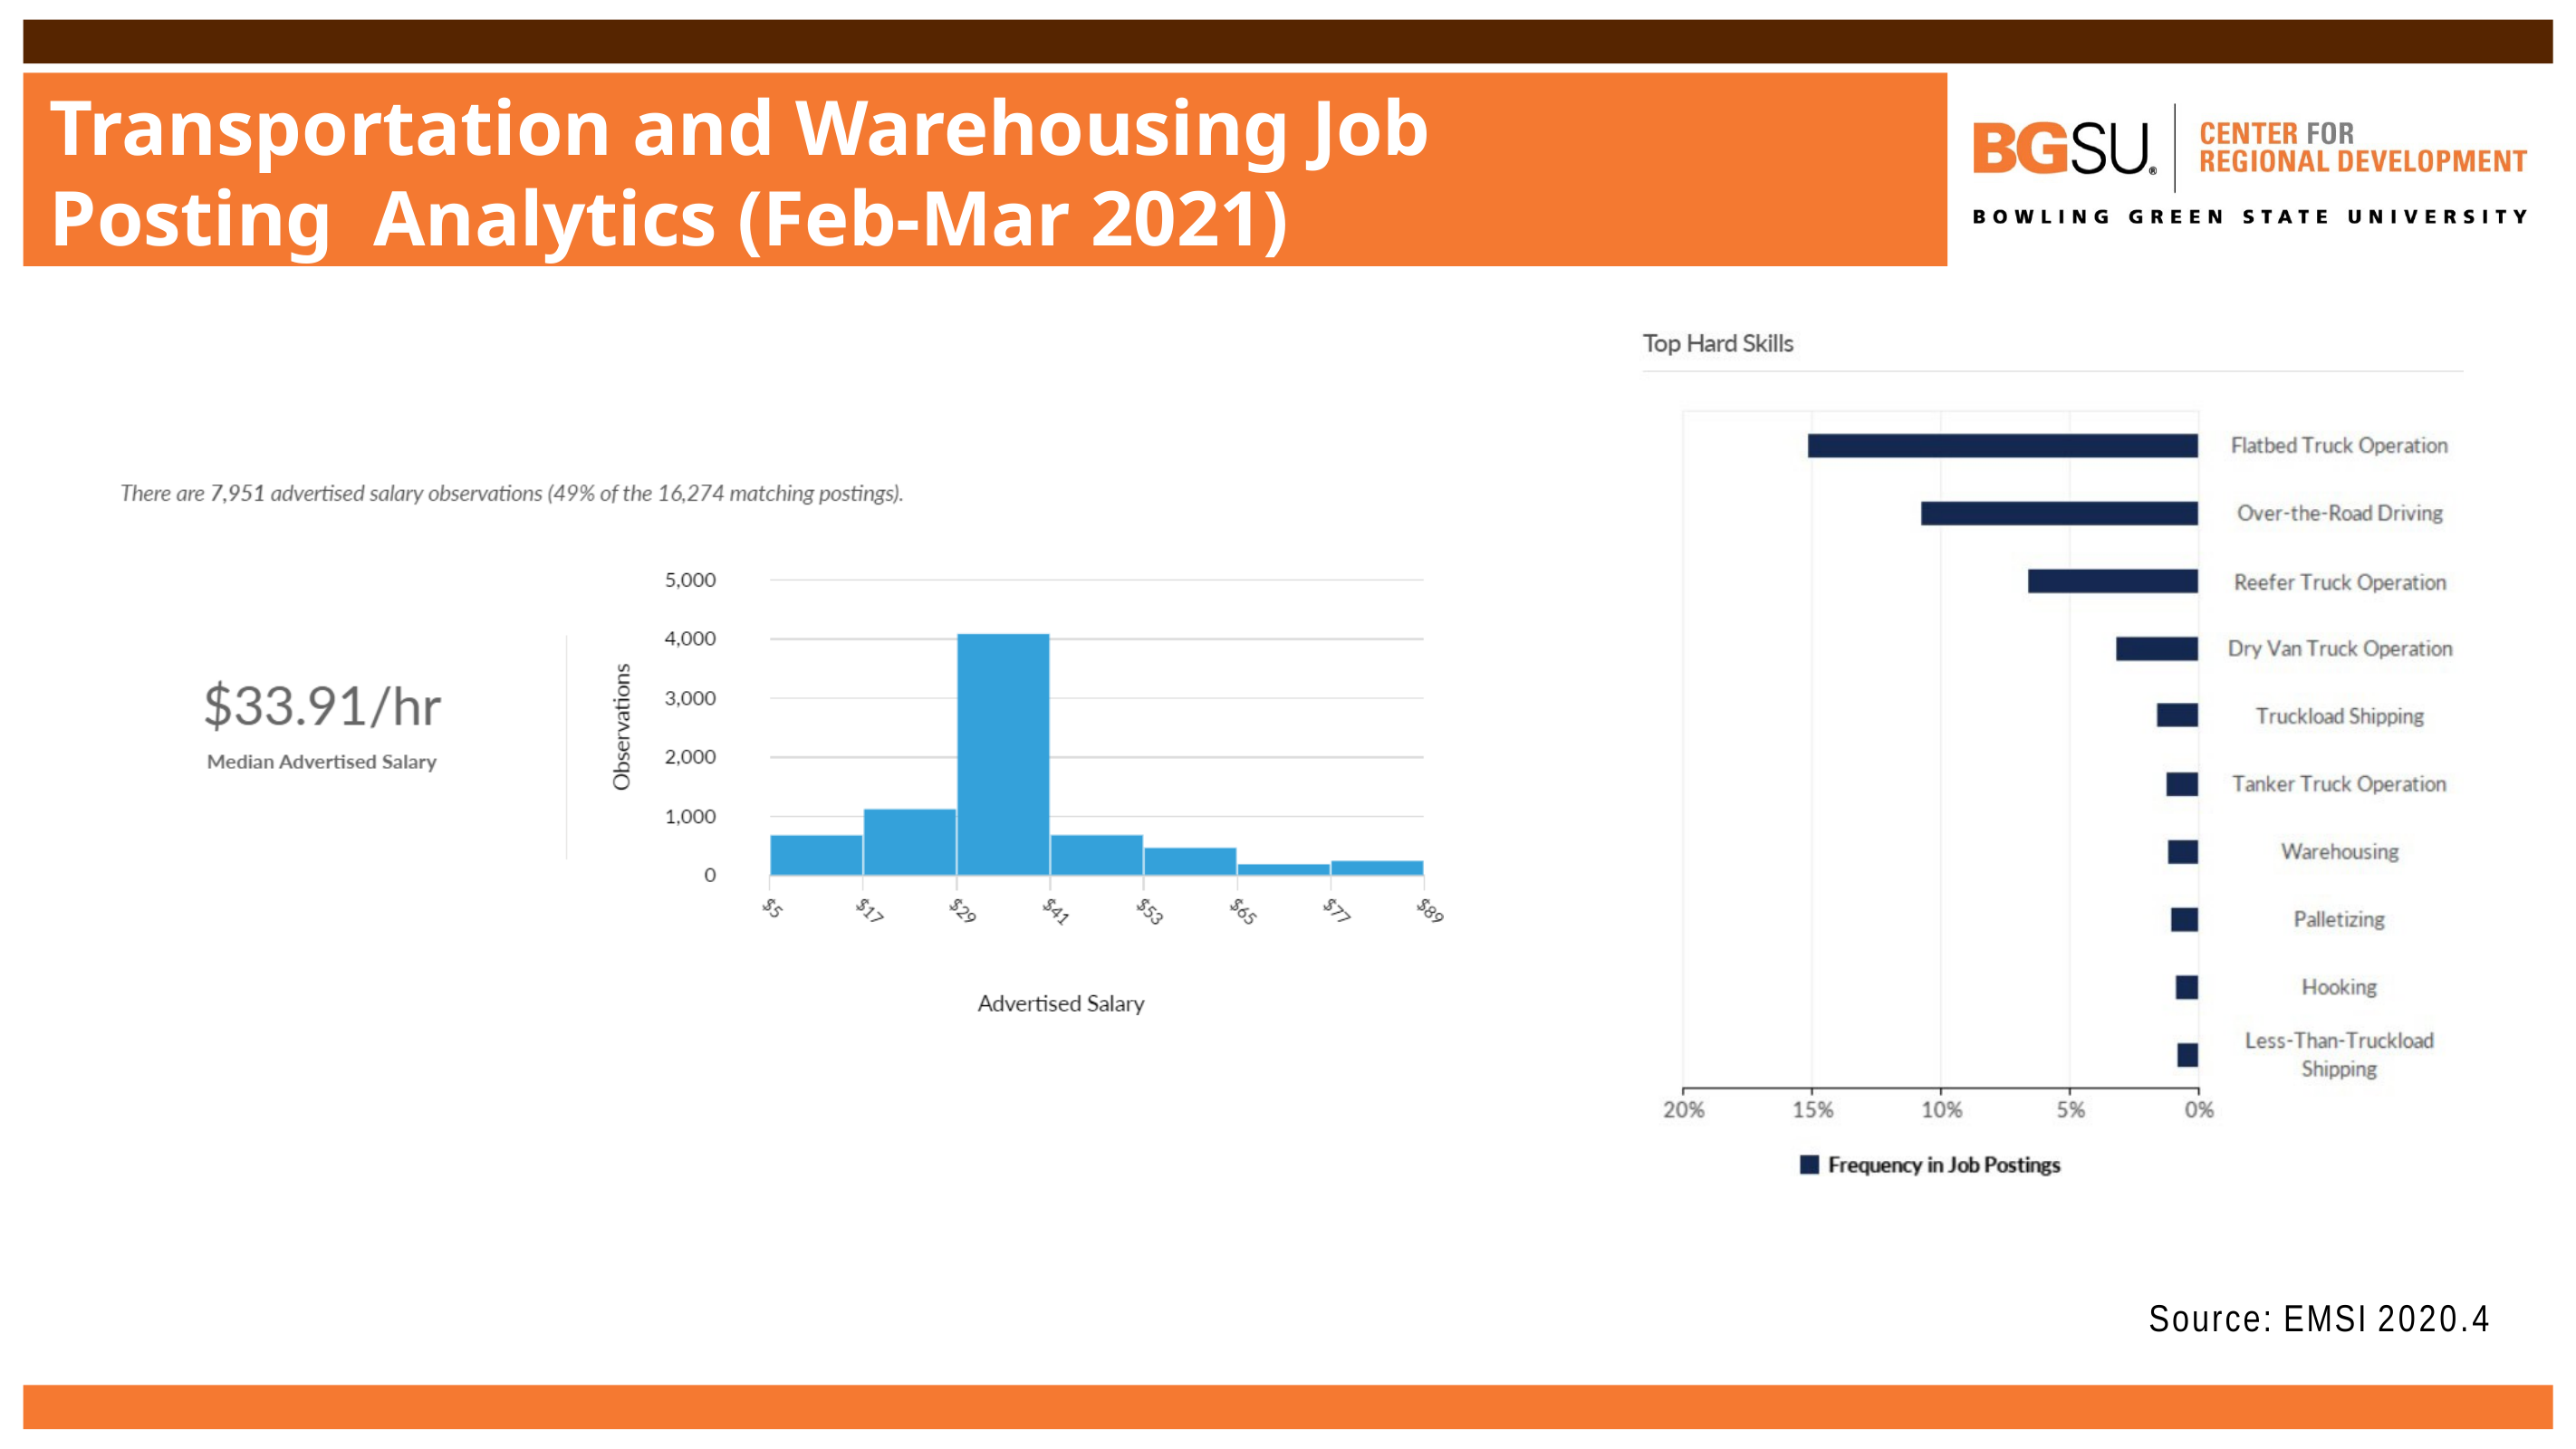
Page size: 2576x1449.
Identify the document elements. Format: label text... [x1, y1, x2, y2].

picture [1639, 331, 2464, 1176]
picture [1974, 103, 2532, 224]
footer Source: EMSI 2020.4 [2147, 1291, 2498, 1449]
picture [120, 483, 1444, 1016]
title Transportation and Warehousing Job Posting Analytics (Feb-Mar 2021) [48, 77, 1666, 321]
